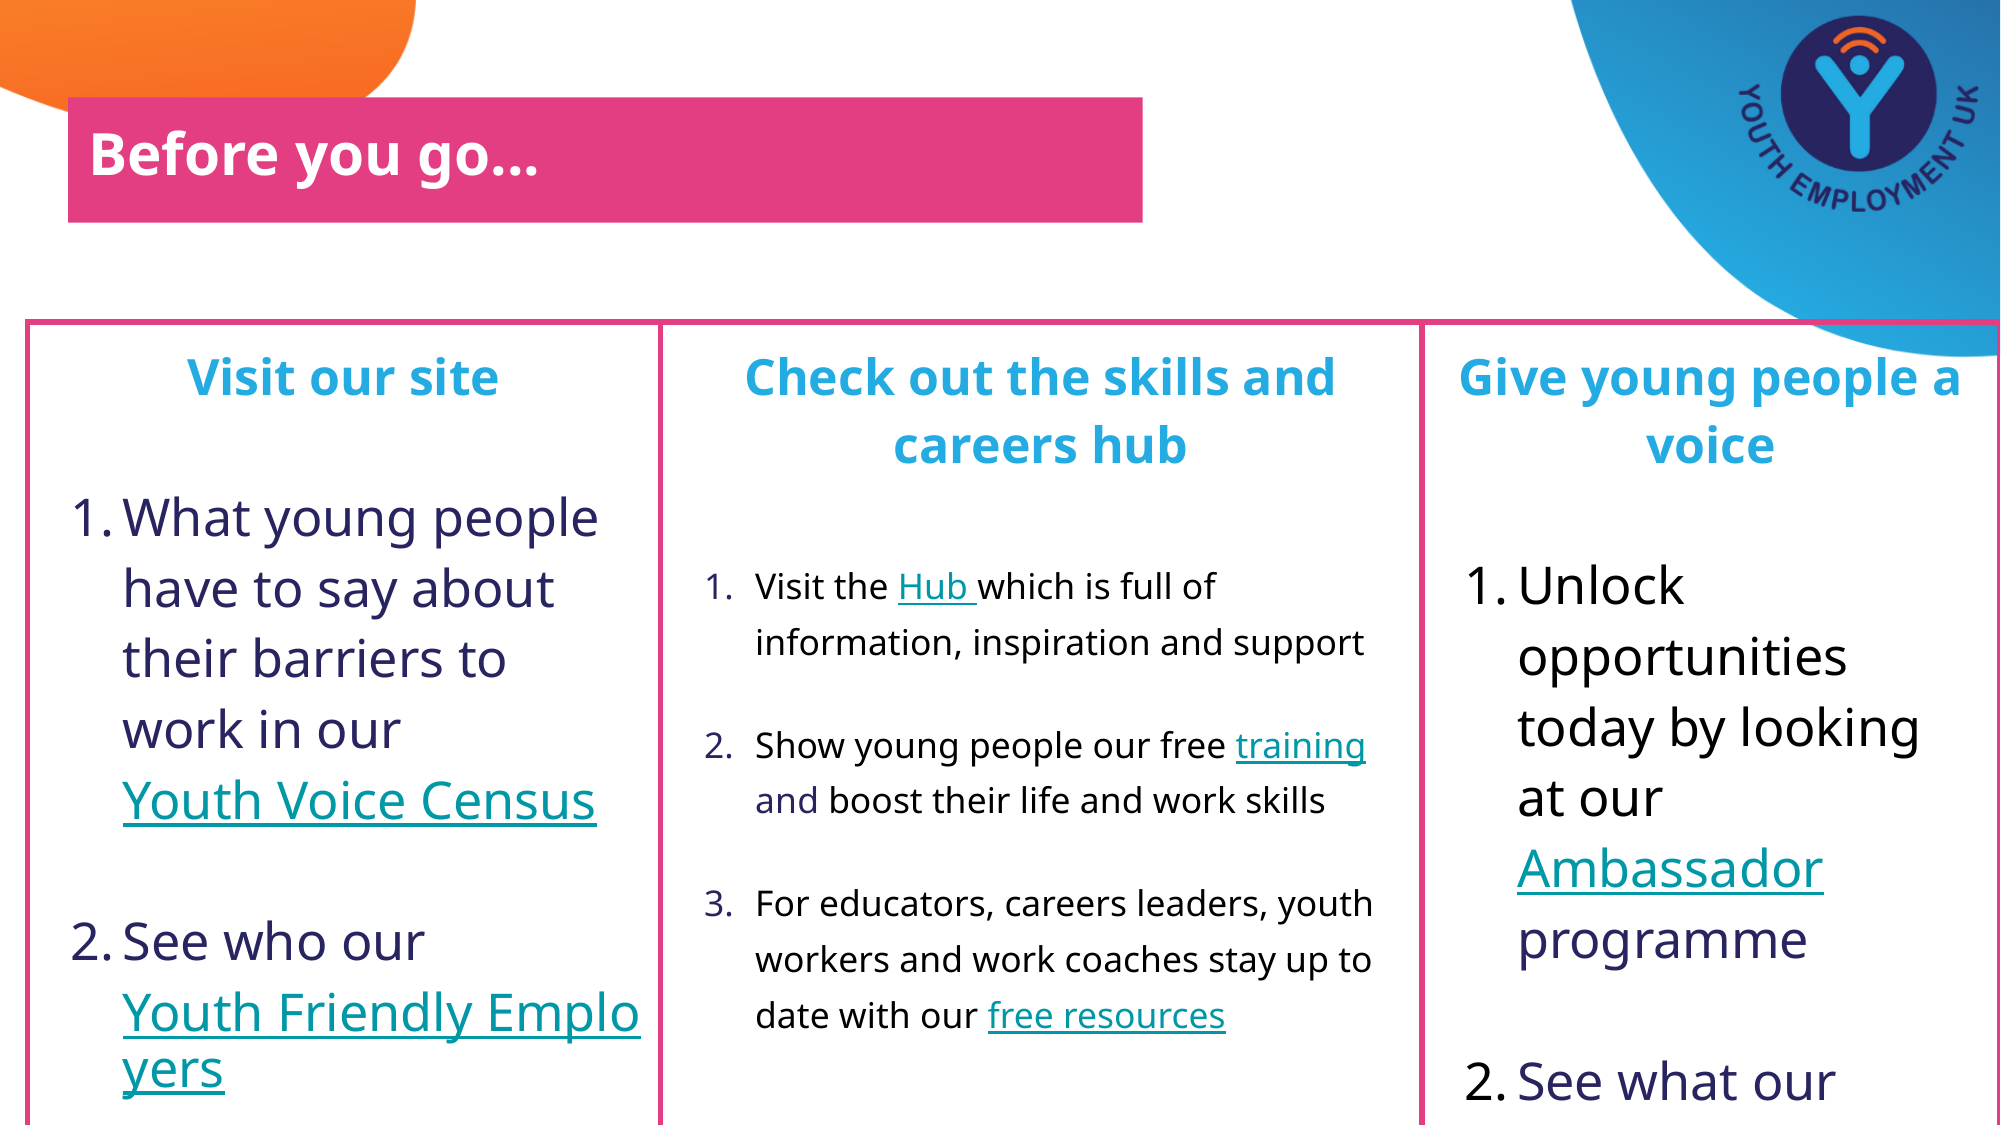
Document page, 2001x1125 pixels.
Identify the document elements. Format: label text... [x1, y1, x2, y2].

picture [0, 0, 2001, 1125]
table_header Give young people a voice Unlock opportunities today by looking at our Ambassador programme See what our incredible Youth Ambassadors team have been up to [1425, 325, 1997, 1125]
title Before you go... [68, 97, 1143, 223]
table_header Visit our site What young people have to say about their barriers to work in our Youth Voice Census See who our Youth Friendly Employers Visit our Youth Friendly Places Hubs [30, 325, 658, 1125]
table_header Check out the skills and careers hub Visit the Hub which is full of information, inspiration and support Show young people our free training and boost their life and work skills For educators, careers leaders, youth workers and work coaches stay up to date with our free resources [663, 325, 1419, 1125]
